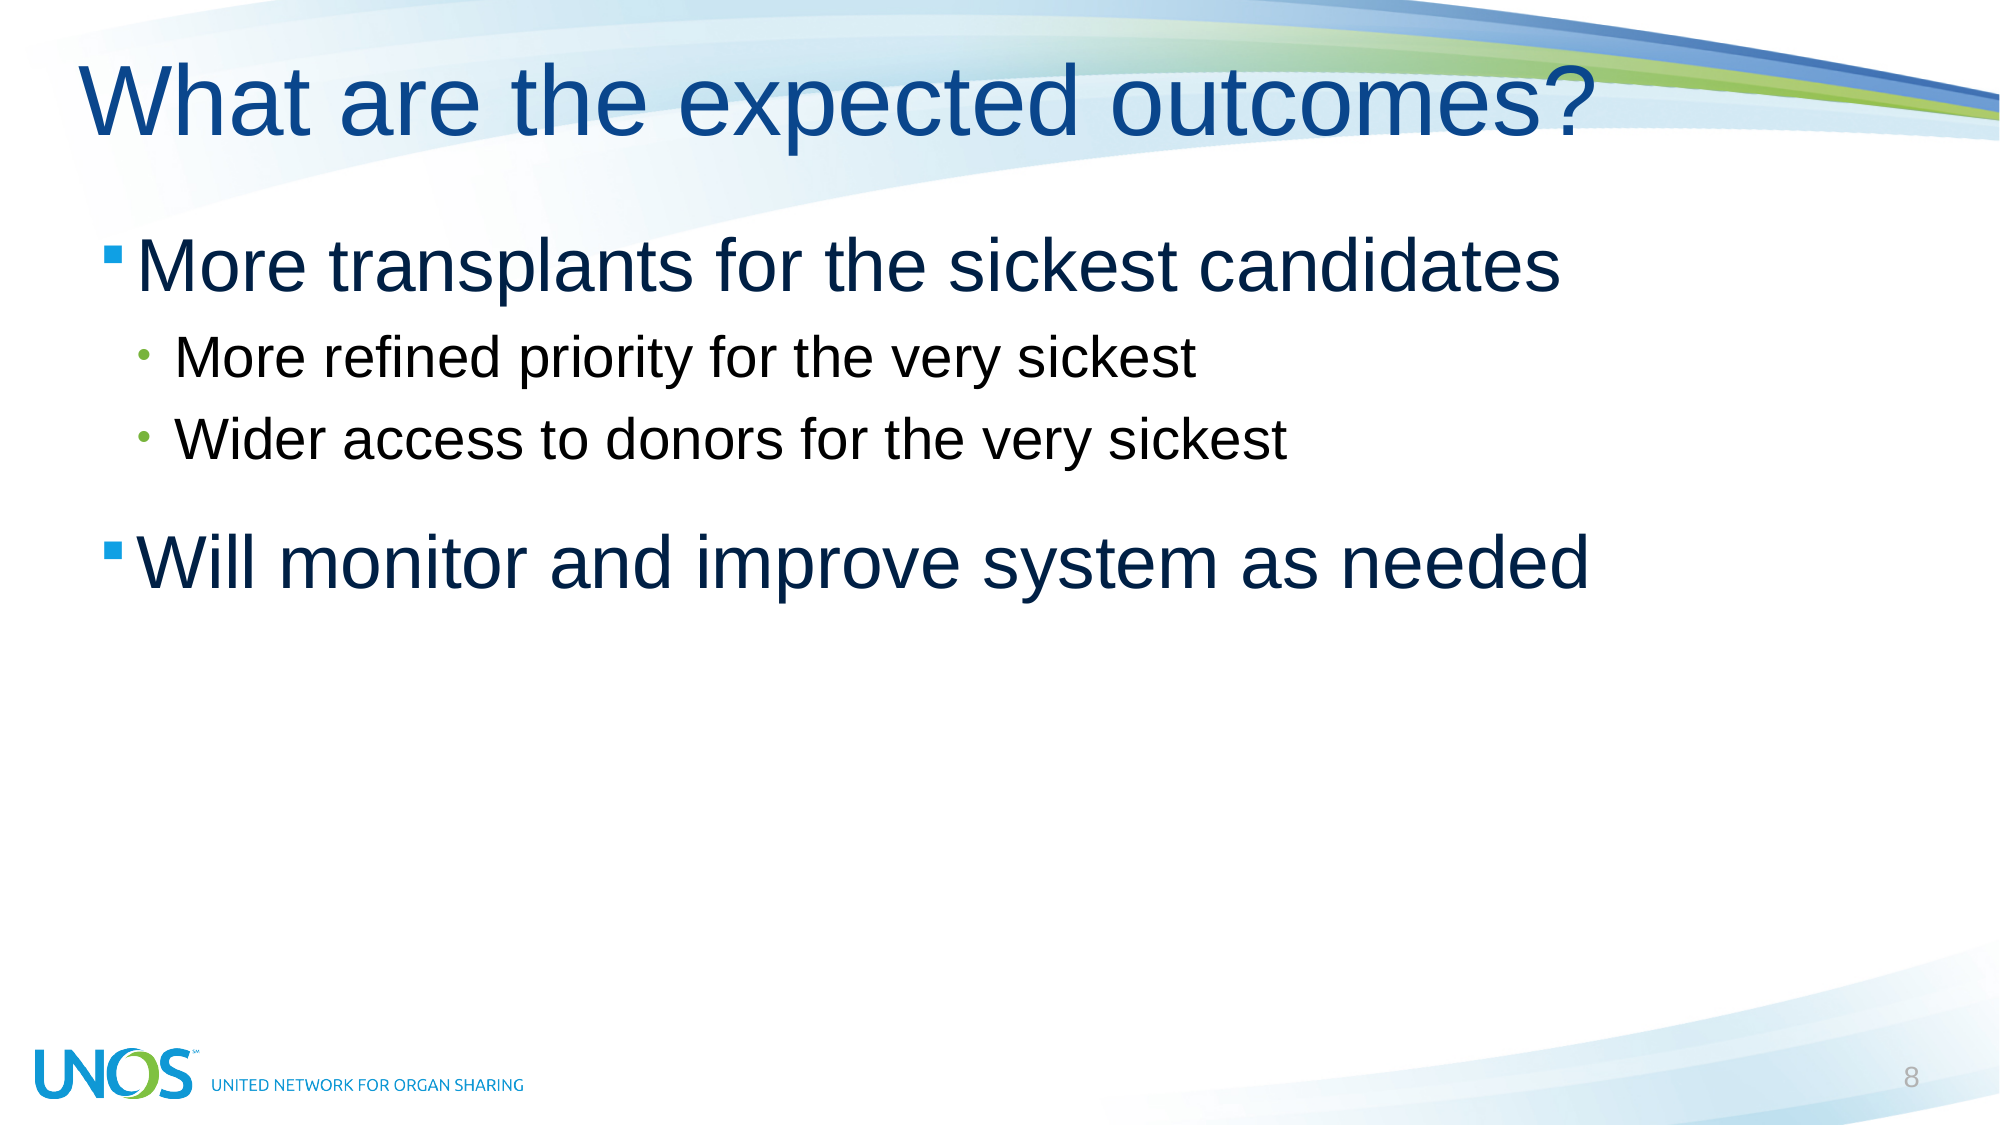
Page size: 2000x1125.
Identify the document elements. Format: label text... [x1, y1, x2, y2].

title What are the expected outcomes? [63, 25, 1975, 166]
slide_number 8 [1595, 1046, 1935, 1106]
picture [0, 0, 2000, 1125]
list More transplants for the sickest candidates More refined priority for the very sickest Wider access to donors for the very sickest Will monitor and improve system as needed [84, 209, 1954, 823]
